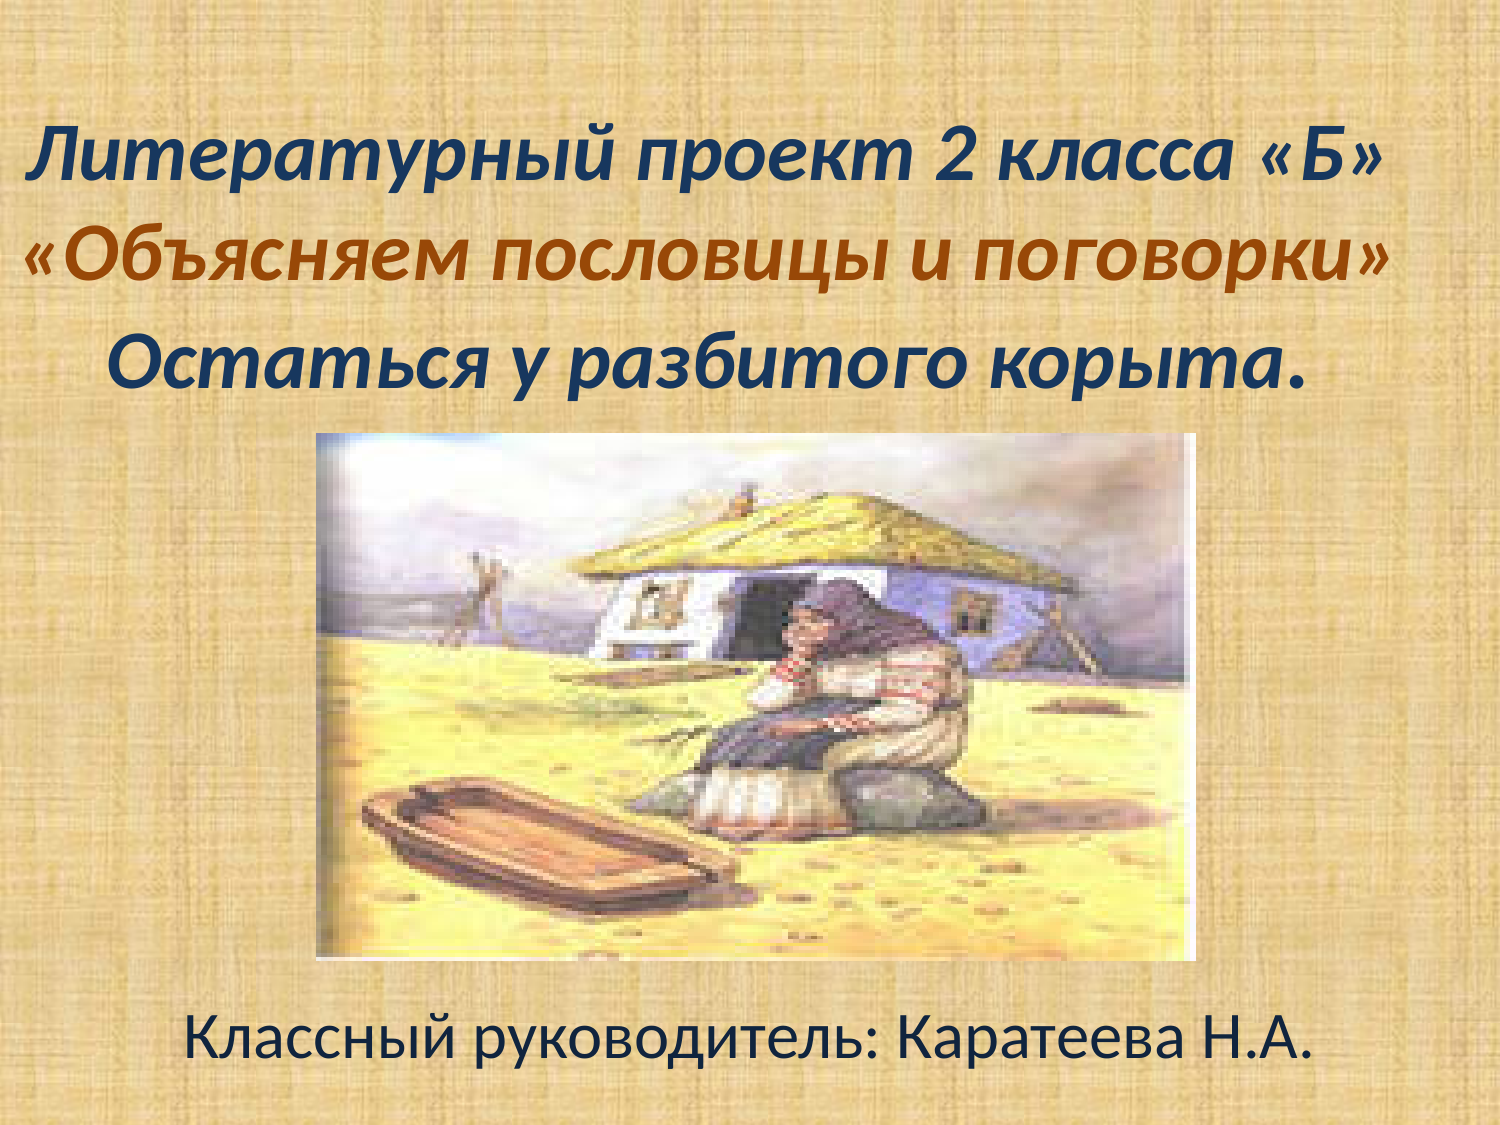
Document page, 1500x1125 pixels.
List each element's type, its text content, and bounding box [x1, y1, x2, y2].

subtitle Классный руководитель: Каратеева Н.А. [35, 984, 1465, 1090]
picture [0, 0, 1500, 1125]
title Литературный проект 2 класса «Б» «Объясняем пословицы и поговорки» Остаться у разбитого корыта. [0, 0, 1418, 504]
